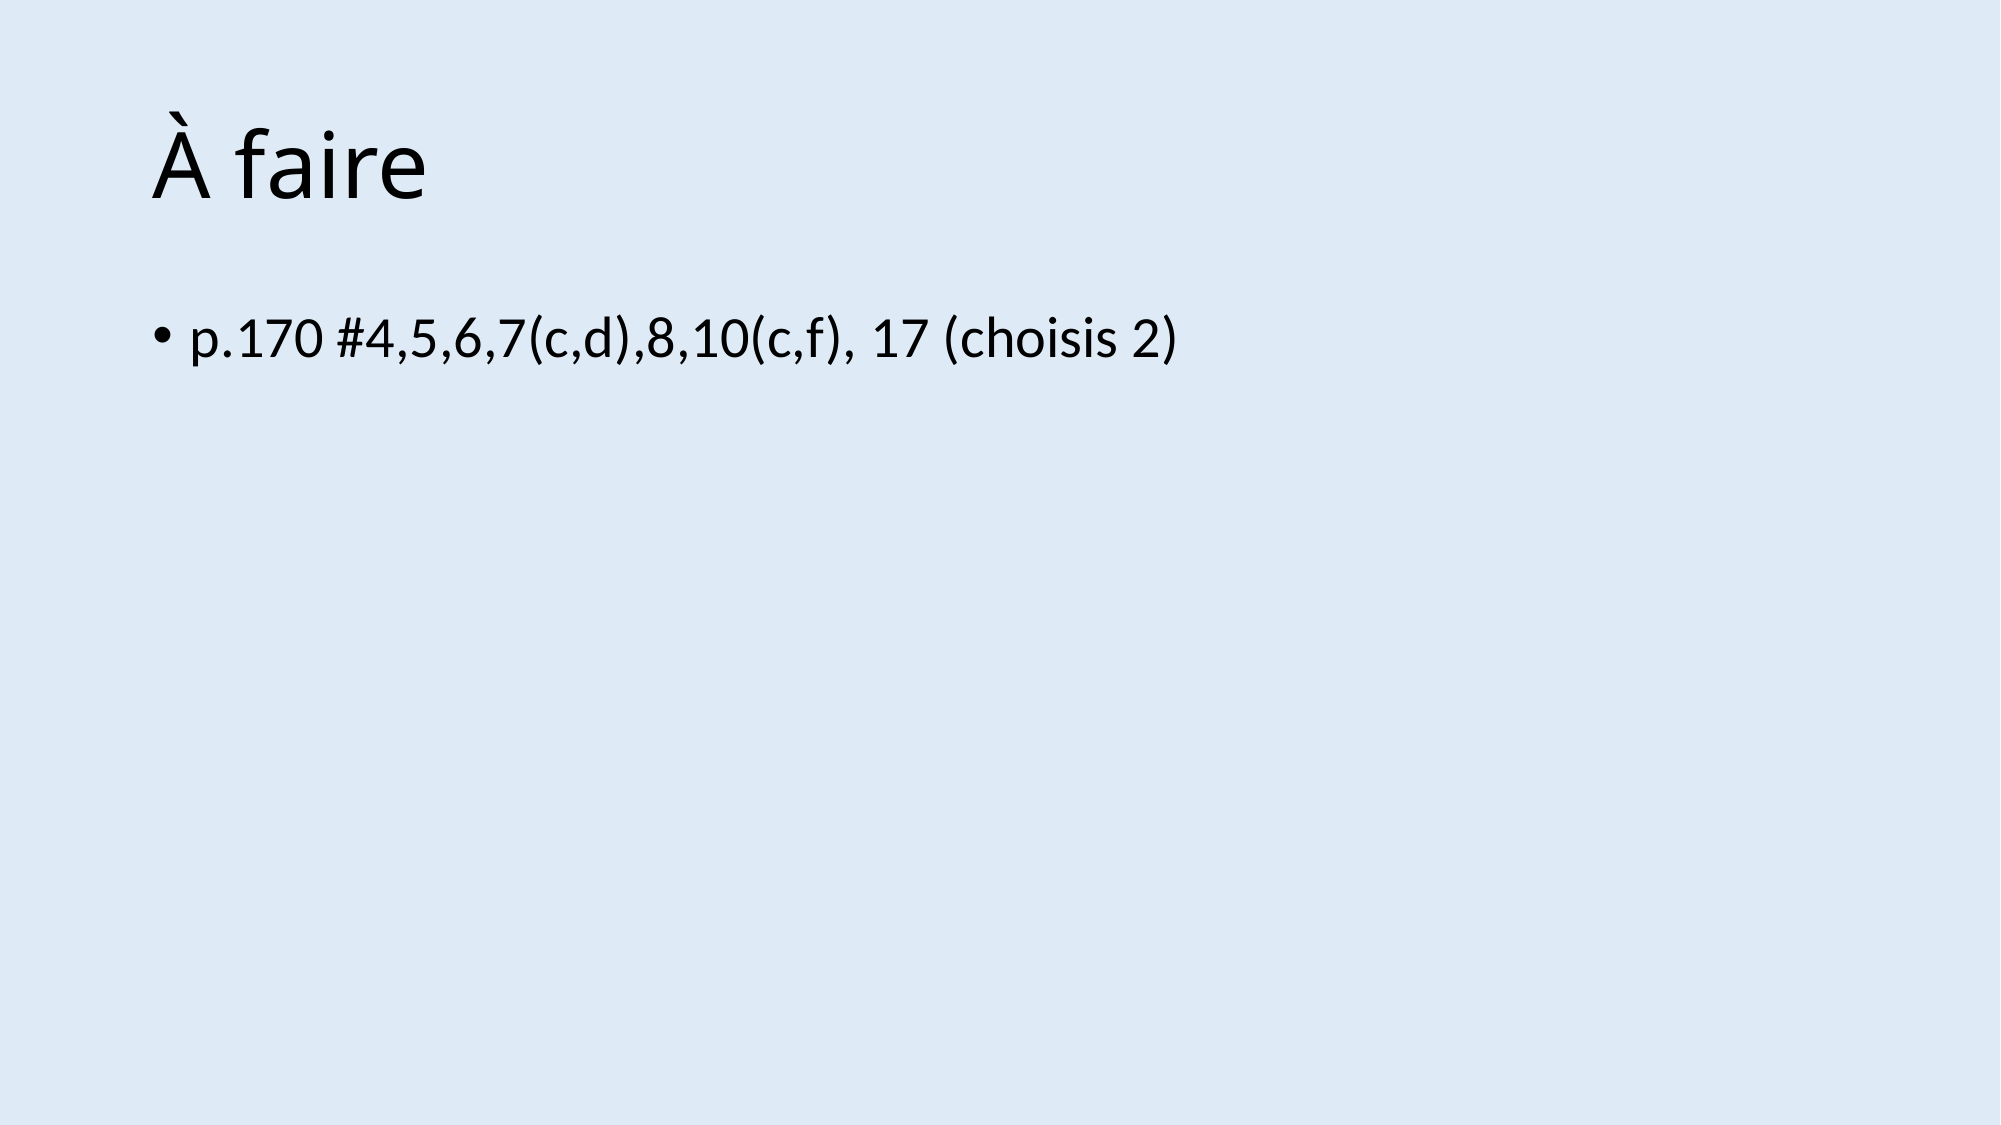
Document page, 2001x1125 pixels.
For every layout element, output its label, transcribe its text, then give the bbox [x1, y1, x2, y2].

title À faire [137, 59, 1863, 278]
list p.170 #4,5,6,7(c,d),8,10(c,f), 17 (choisis 2) [137, 299, 1863, 1014]
